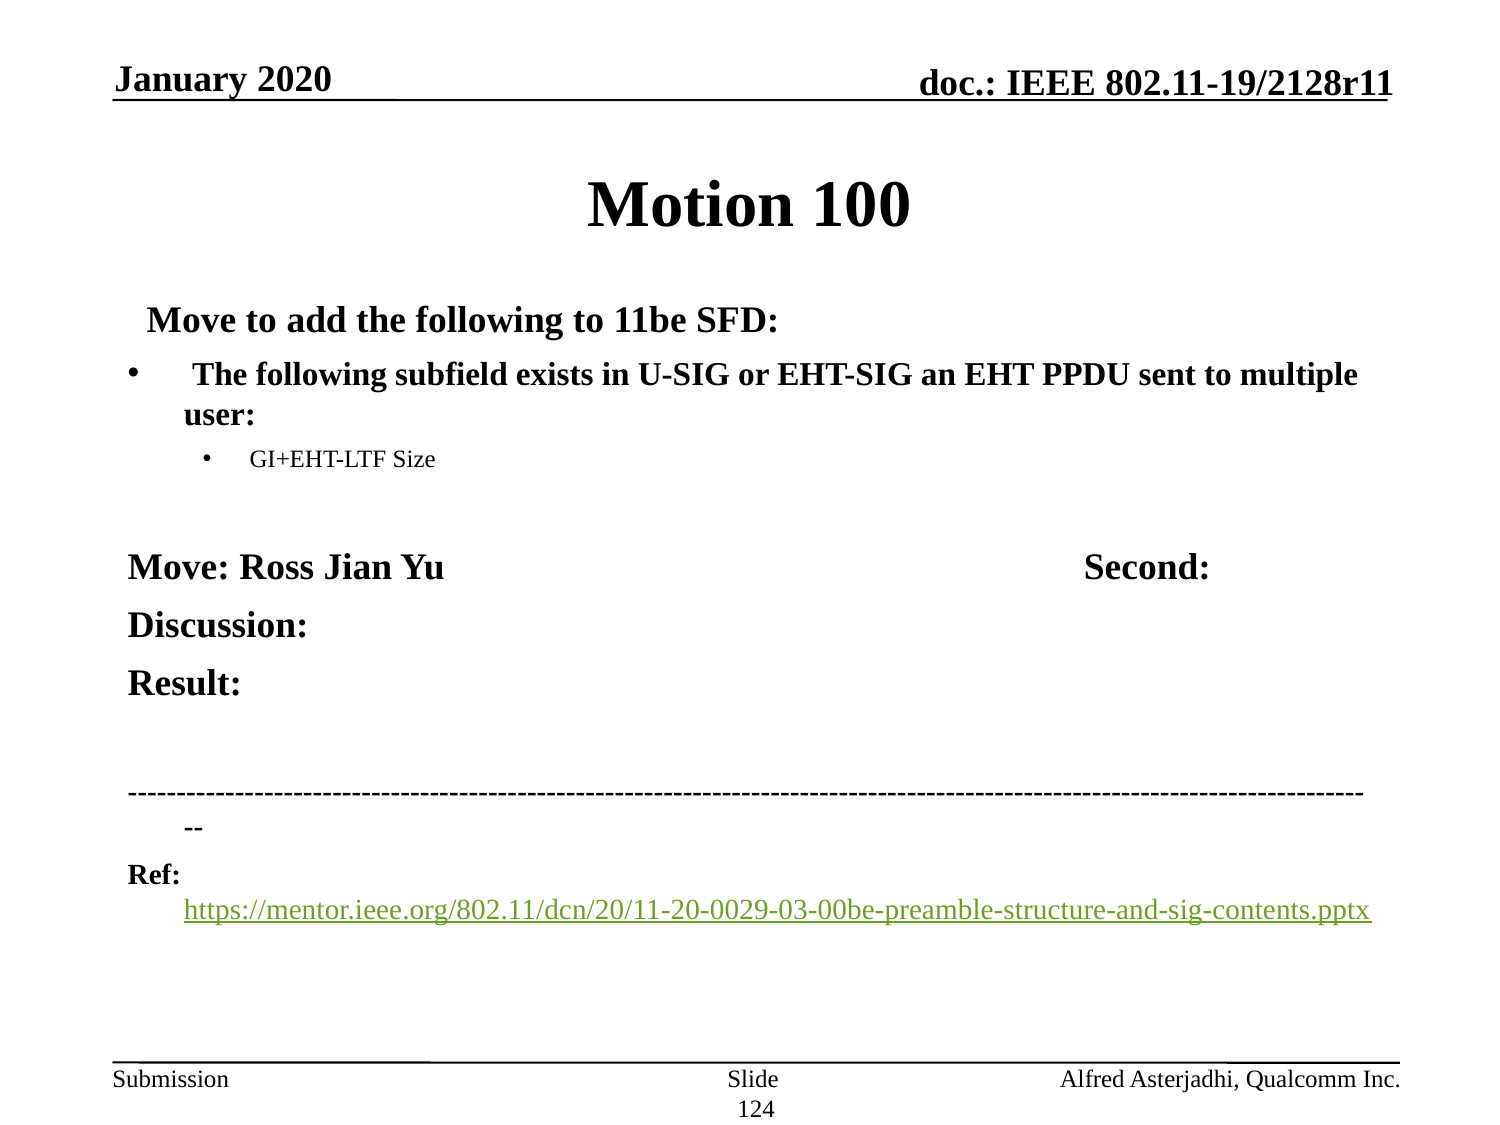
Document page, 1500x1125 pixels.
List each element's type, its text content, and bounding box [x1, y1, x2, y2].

list Move to add the following to 11be SFD: The following subfield exists in U-SIG or EHT-SIG an EHT PPDU sent to multiple user: GI+EHT-LTF Size Move: Ross Jian Yu Second: Discussion: Result: --------------------------------------------------------------------------------------------------------------------------------- Ref: https://mentor.ieee.org/802.11/dcn/20/11-20-0029-03-00be-preamble-structure-and-sig-contents.pptx [112, 286, 1388, 1071]
slide_number Slide 124 [712, 1061, 800, 1123]
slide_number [114, 54, 423, 100]
footer Alfred Asterjadhi, Qualcomm Inc. [878, 1061, 1402, 1093]
title Motion 100 [112, 112, 1388, 286]
